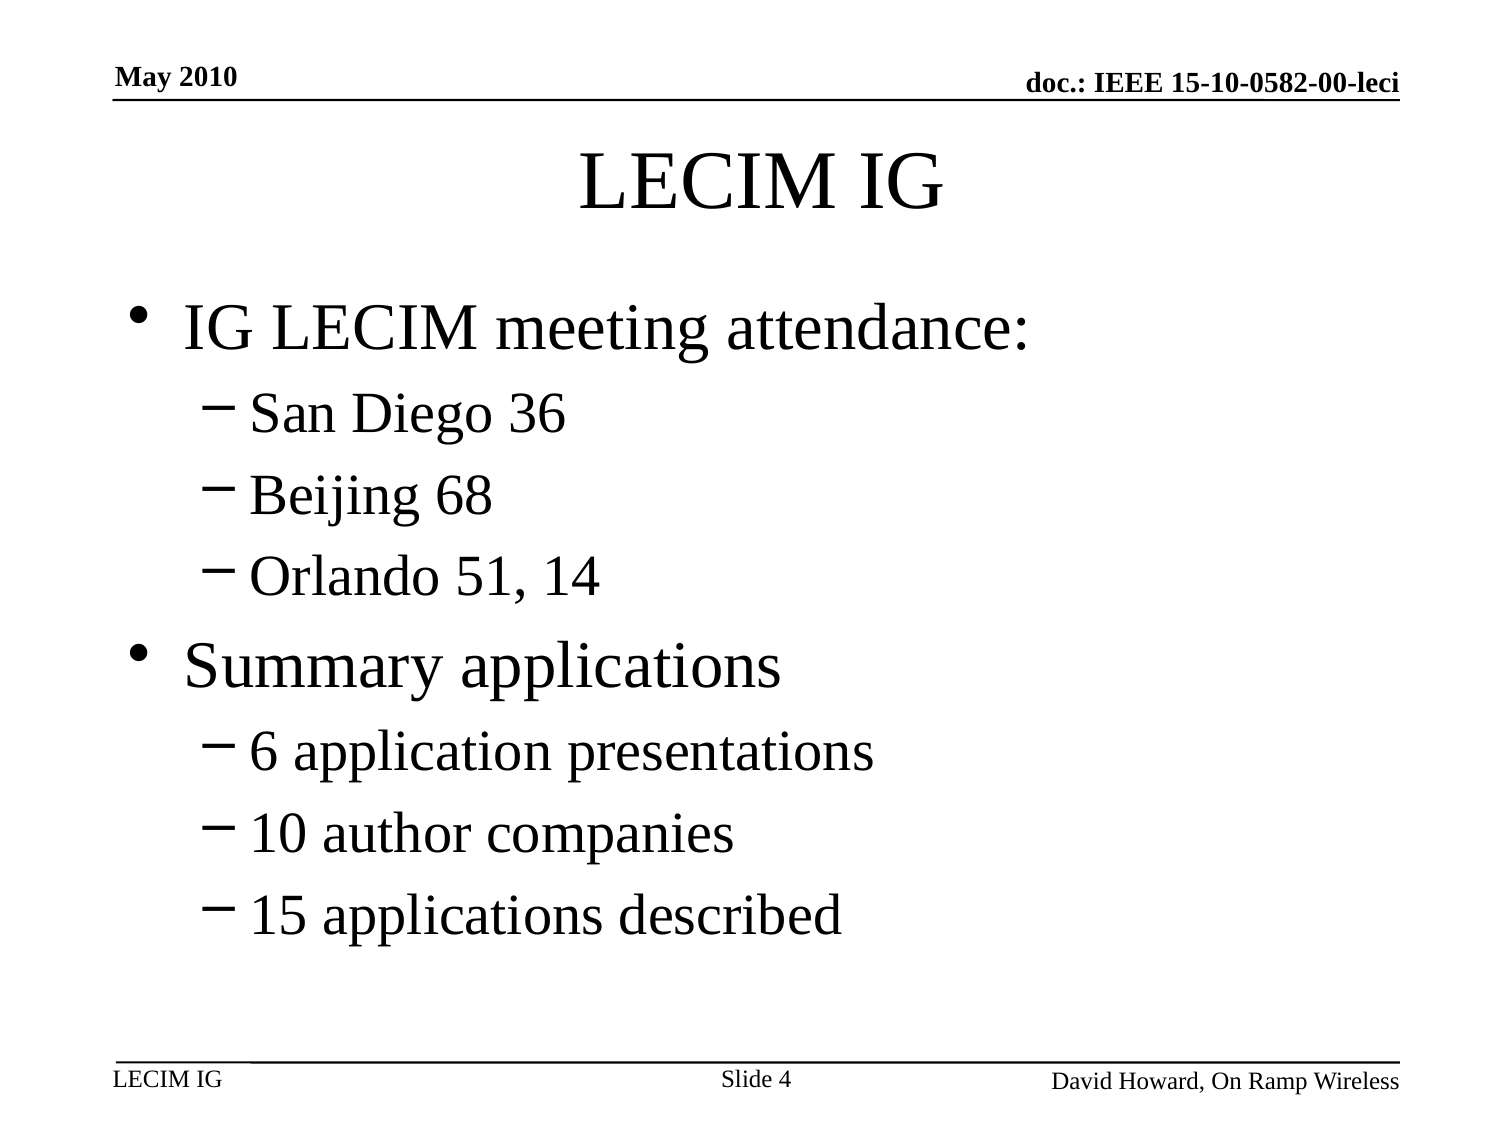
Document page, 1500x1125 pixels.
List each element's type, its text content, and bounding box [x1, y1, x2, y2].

slide_number Slide 4 [712, 1061, 800, 1093]
footer David Howard, On Ramp Wireless [999, 1064, 1401, 1096]
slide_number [99, 49, 413, 91]
list IG LECIM meeting attendance: San Diego 36 Beijing 68 Orlando 51, 14 Summary applications 6 application presentations 10 author companies 15 applications described [112, 274, 1388, 938]
title LECIM IG [124, 112, 1401, 238]
